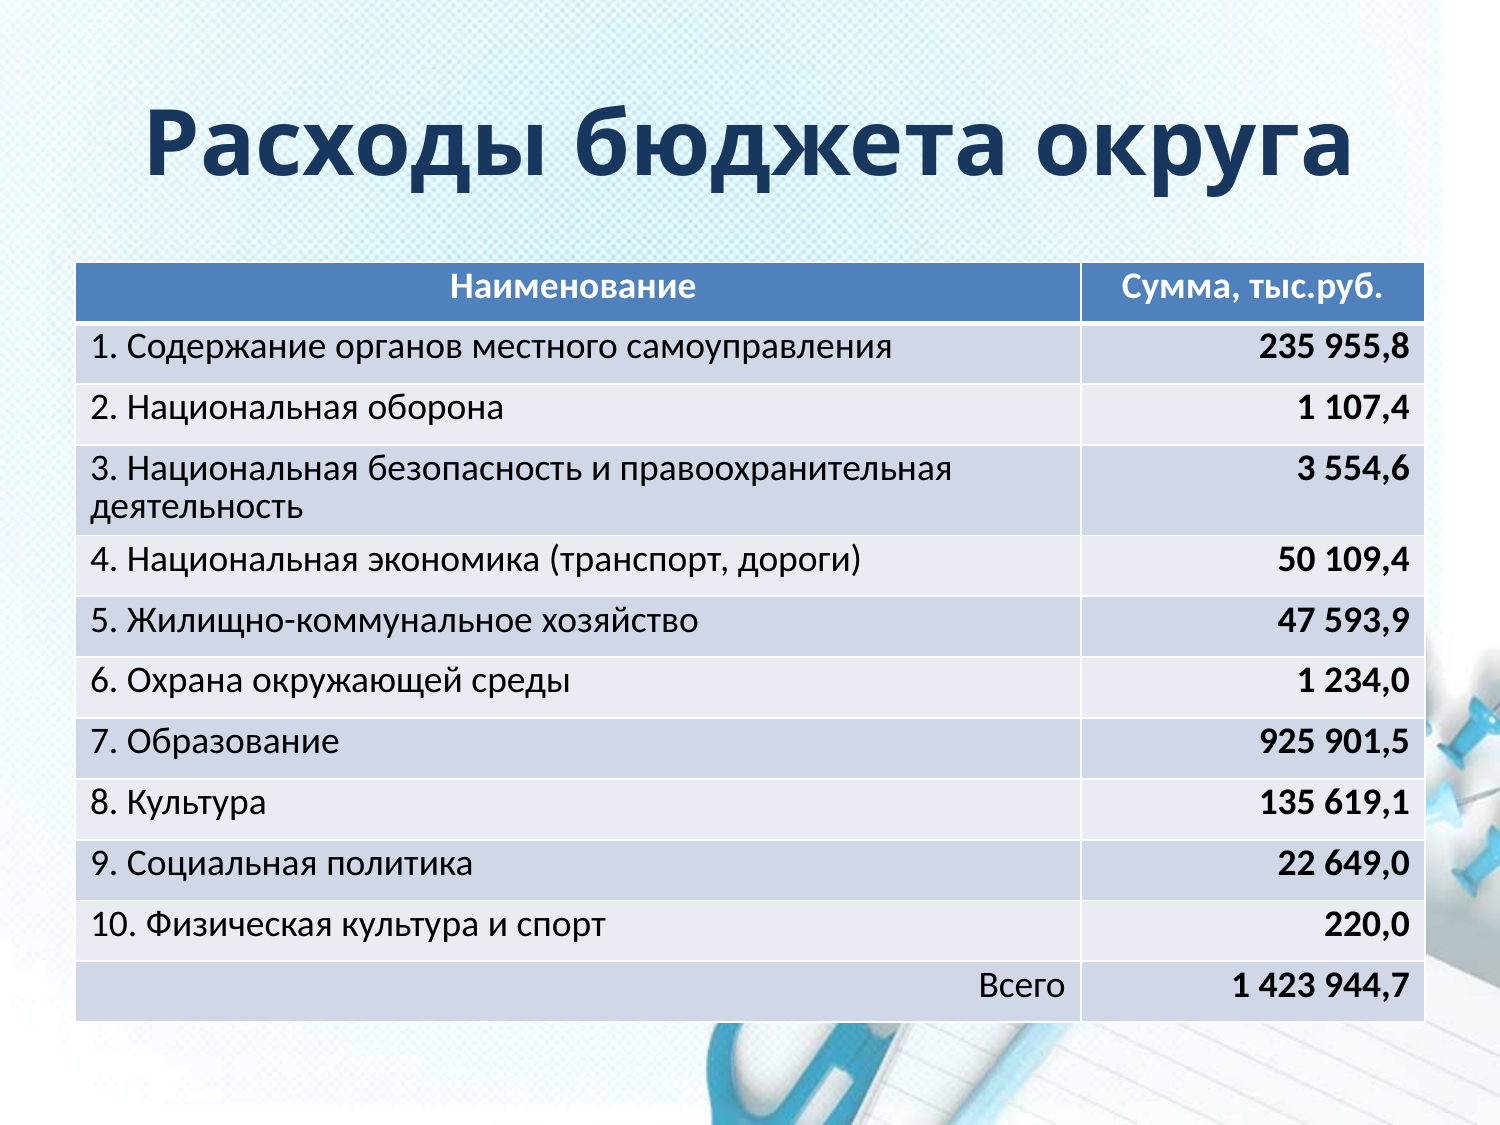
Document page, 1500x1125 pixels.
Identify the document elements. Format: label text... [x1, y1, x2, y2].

table_cell 6. Охрана окружающей среды [76, 658, 1080, 717]
table_cell 22 649,0 [1082, 841, 1424, 900]
table_cell 135 619,1 [1082, 780, 1424, 839]
table_cell 50 109,4 [1082, 536, 1424, 595]
table_cell 3. Национальная безопасность и правоохранительная деятельность [76, 446, 1080, 535]
table_cell 1 234,0 [1082, 658, 1424, 717]
table_cell 47 593,9 [1082, 597, 1424, 656]
table_cell 4. Национальная экономика (транспорт, дороги) [76, 536, 1080, 595]
table_cell 1 423 944,7 [1082, 962, 1424, 1021]
table_header Сумма, тыс.руб. [1082, 263, 1424, 321]
table_cell 1 107,4 [1082, 385, 1424, 444]
table_cell 9. Социальная политика [76, 841, 1080, 900]
table_cell 10. Физическая культура и спорт [76, 901, 1080, 960]
table_cell 925 901,5 [1082, 719, 1424, 778]
picture [0, 0, 1500, 1125]
table_cell 220,0 [1082, 901, 1424, 960]
table_header Наименование [76, 263, 1080, 321]
table_cell 8. Культура [76, 780, 1080, 839]
table_cell 7. Образование [76, 719, 1080, 778]
title Расходы бюджета округа [75, 45, 1425, 233]
table_cell 5. Жилищно-коммунальное хозяйство [76, 597, 1080, 656]
table_cell Всего [76, 962, 1080, 1021]
table_cell 2. Национальная оборона [76, 385, 1080, 444]
table_cell 3 554,6 [1082, 446, 1424, 535]
table_cell 235 955,8 [1082, 326, 1424, 383]
table_cell 1. Содержание органов местного самоуправления [76, 326, 1080, 383]
